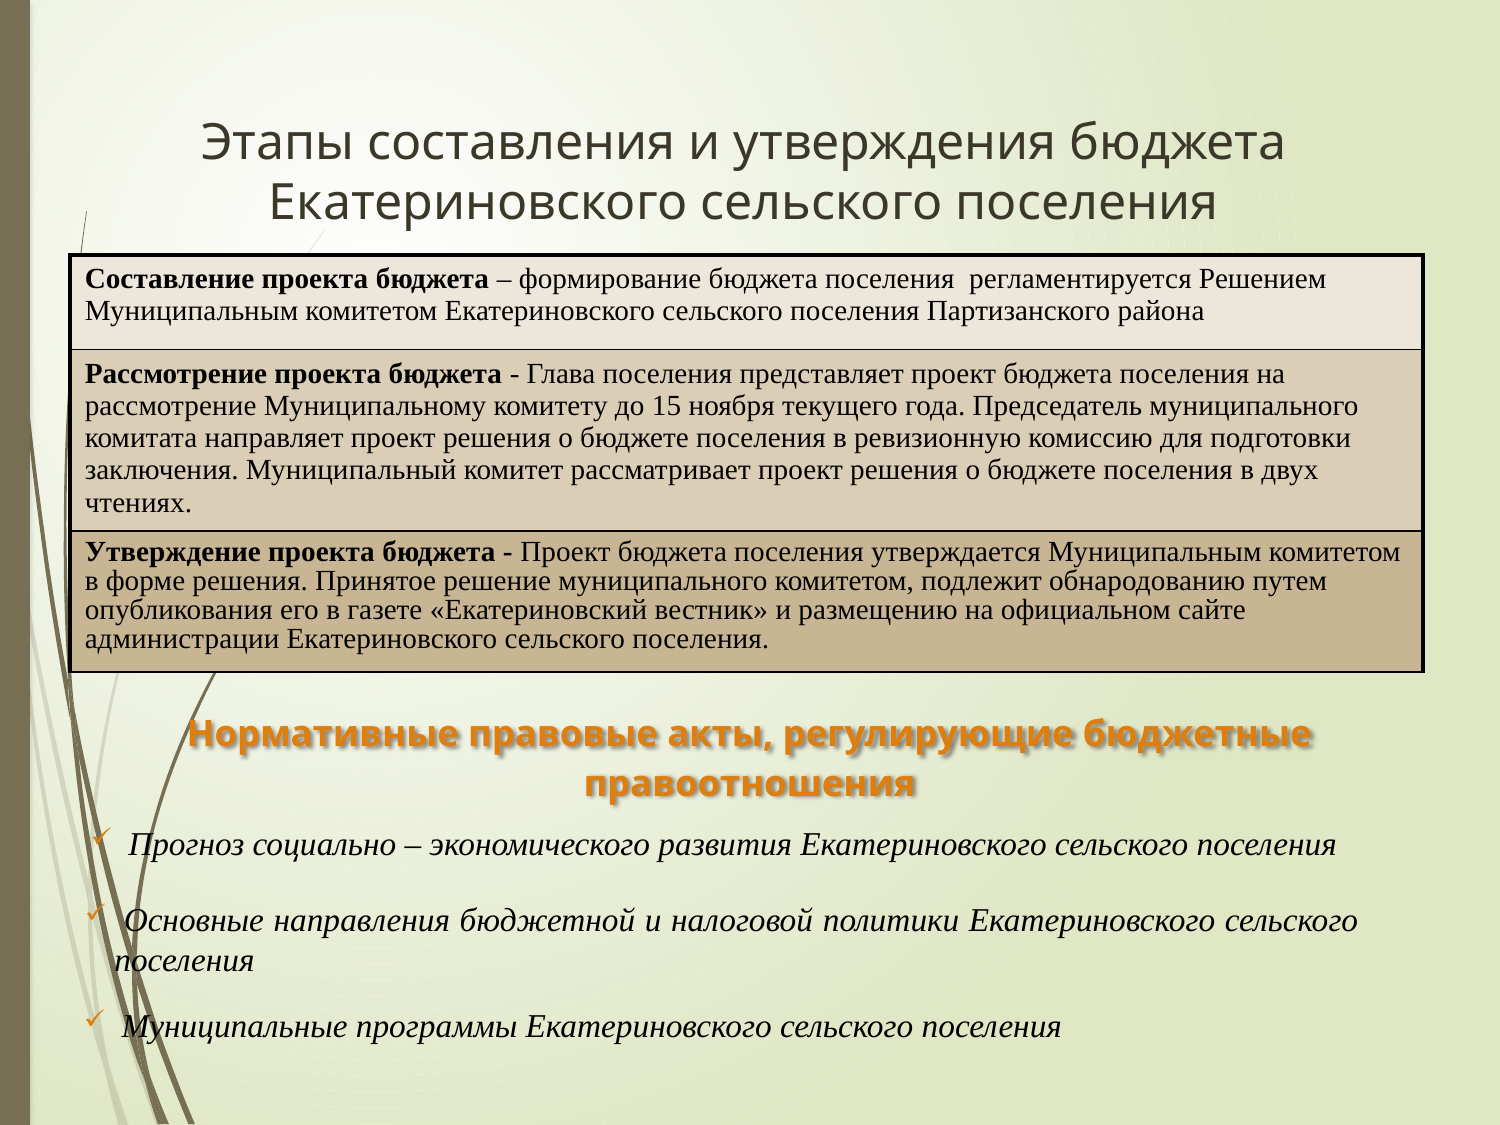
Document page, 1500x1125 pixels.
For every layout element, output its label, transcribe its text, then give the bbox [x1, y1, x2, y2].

text_box Прогноз социально – экономического развития Екатериновского сельского поселения [69, 814, 1458, 892]
table_header Составление проекта бюджета – формирование бюджета поселения регламентируется Решением Муниципальным комитетом Екатериновского сельского поселения Партизанского района [72, 257, 1421, 349]
text_box Нормативные правовые акты, регулирующие бюджетные правоотношения [36, 699, 1463, 815]
table_cell Утверждение проекта бюджета - Проект бюджета поселения утверждается Муниципальным комитетом в форме решения. Принятое решение муниципального комитетом, подлежит обнародованию путем опубликования его в газете «Екатериновский вестник» и размещению на официальном сайте администрации Екатериновского сельского поселения. [72, 532, 1421, 671]
text_box Основные направления бюджетной и налоговой политики Екатериновского сельского поселения [64, 891, 1376, 986]
title Этапы составления и утверждения бюджета Екатериновского сельского поселения [88, 101, 1400, 232]
text_box Муниципальные программы Екатериновского сельского поселения [63, 996, 1451, 1073]
table_cell Рассмотрение проекта бюджета - Глава поселения представляет проект бюджета поселения на рассмотрение Муниципальному комитету до 15 ноября текущего года. Председатель муниципального комитата направляет проект решения о бюджете поселения в ревизионную комиссию для подготовки заключения. Муниципальный комитет рассматривает проект решения о бюджете поселения в двух чтениях. [72, 350, 1421, 530]
